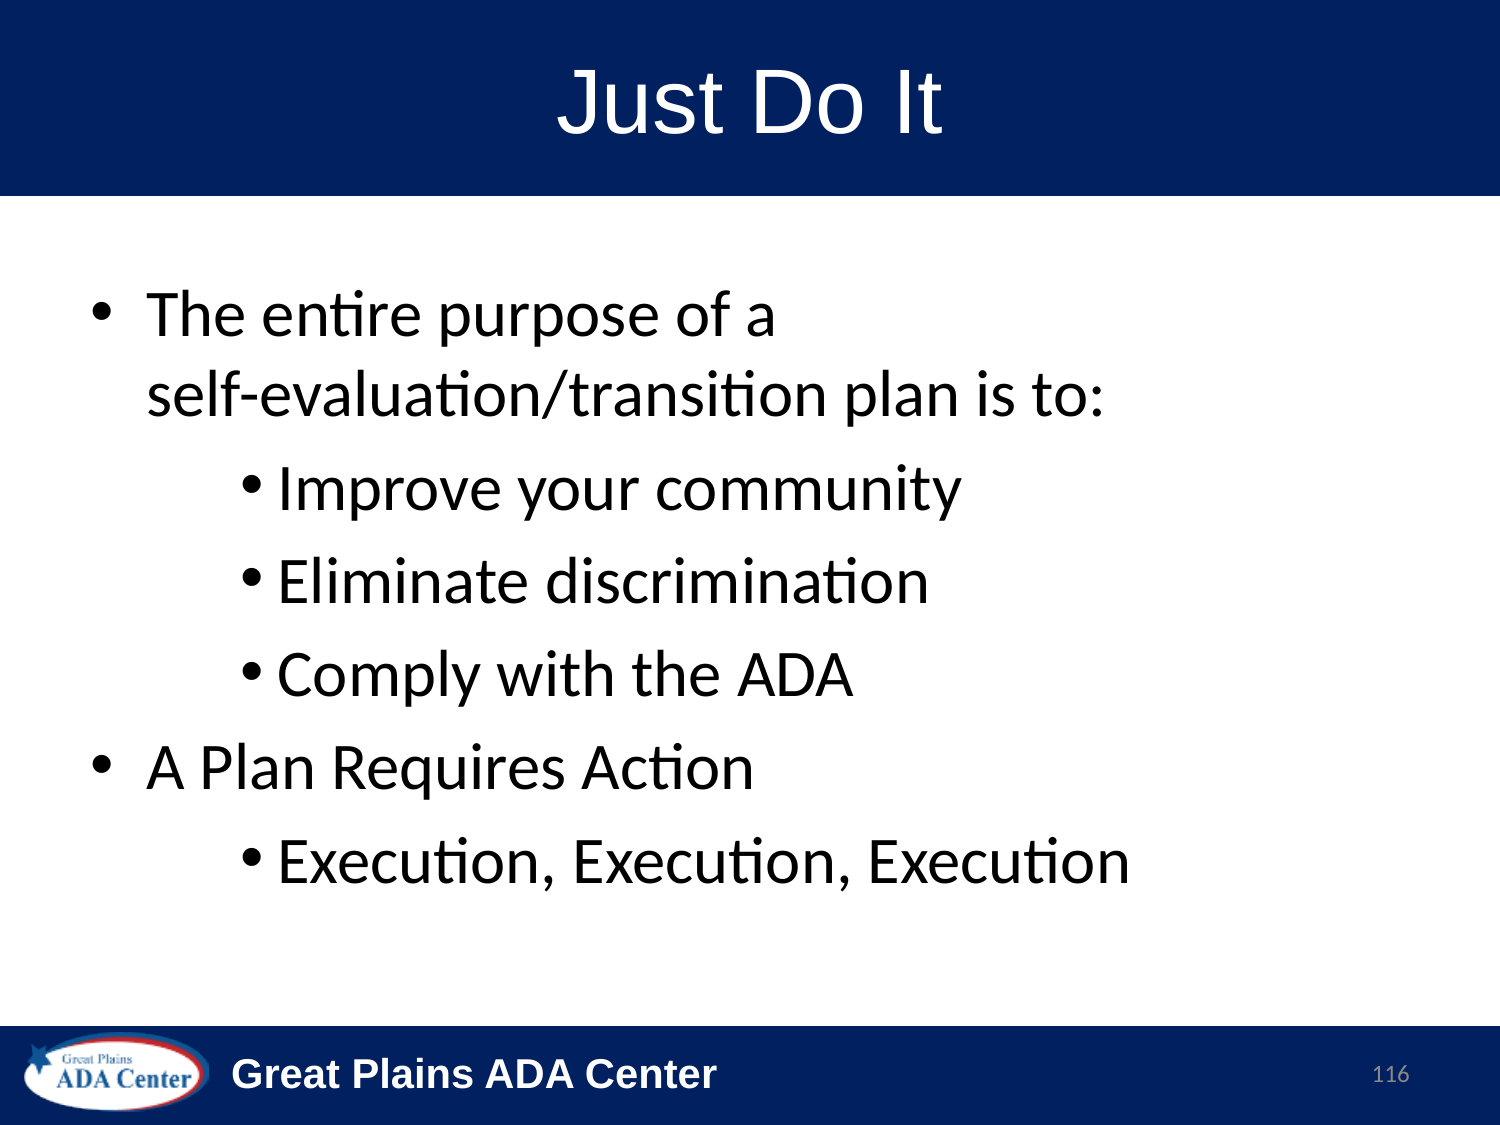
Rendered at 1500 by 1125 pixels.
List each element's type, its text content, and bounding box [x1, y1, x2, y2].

title Just Do It [75, 3, 1425, 192]
list The entire purpose of a self-evaluation/transition plan is to: Improve your community Eliminate discrimination Comply with the ADA A Plan Requires Action Execution, Execution, Execution [75, 262, 1425, 1005]
picture [24, 1032, 209, 1112]
slide_number 116 [1074, 1042, 1425, 1103]
